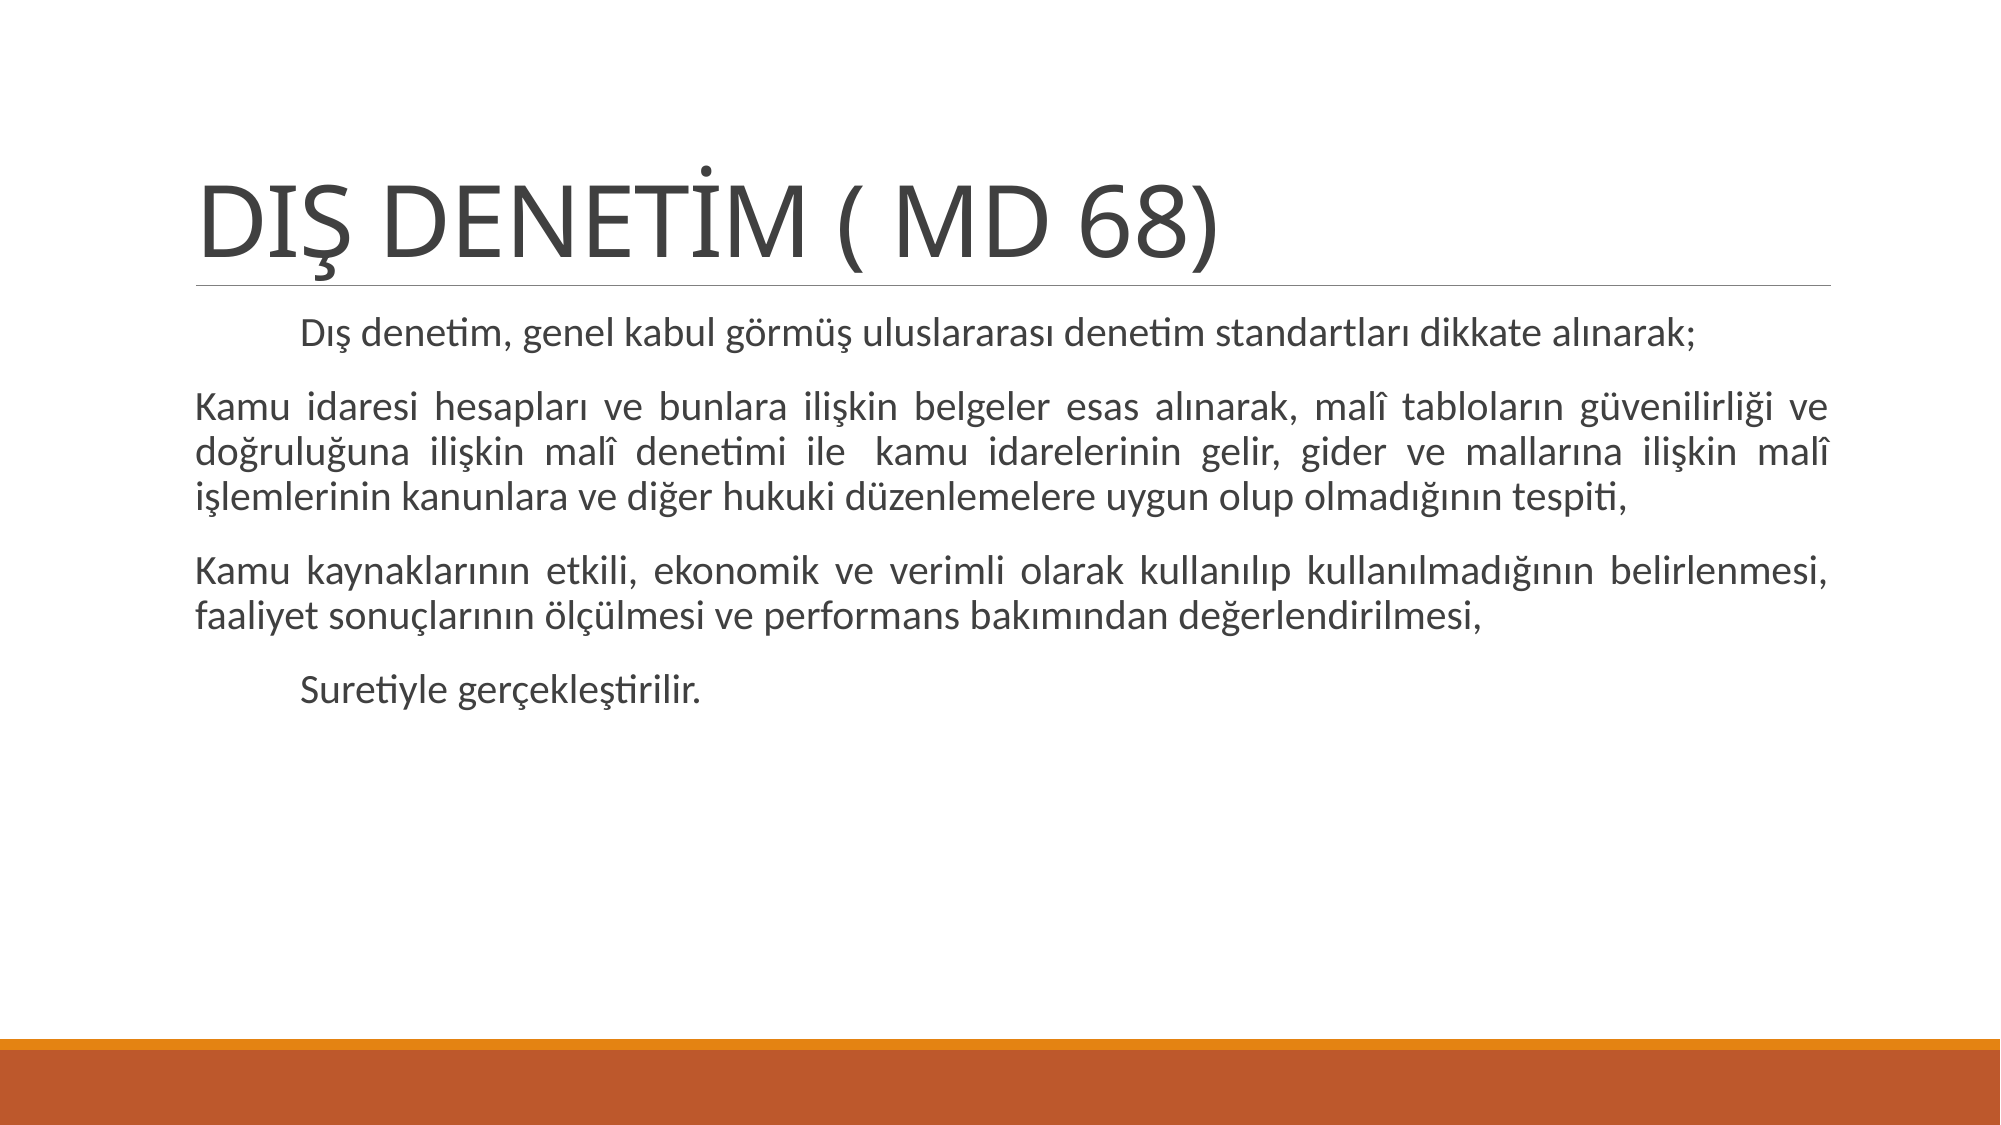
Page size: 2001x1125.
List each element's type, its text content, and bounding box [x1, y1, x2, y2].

title DIŞ DENETİM ( MD 68) [180, 47, 1830, 285]
list Dış denetim, genel kabul görmüş uluslararası denetim standartları dikkate alınarak; Kamu idaresi hesapları ve bunlara ilişkin belgeler esas alınarak, malî tabloların güvenilirliği ve doğruluğuna ilişkin malî denetimi ile kamu idarelerinin gelir, gider ve mallarına ilişkin malî işlemlerinin kanunlara ve diğer hukuki düzenlemelere uygun olup olmadığının tespiti, Kamu kaynaklarının etkili, ekonomik ve verimli olarak kullanılıp kullanılmadığının belirlenmesi, faaliyet sonuçlarının ölçülmesi ve performans bakımından değerlendirilmesi, Suretiyle gerçekleştirilir. [180, 302, 1830, 963]
